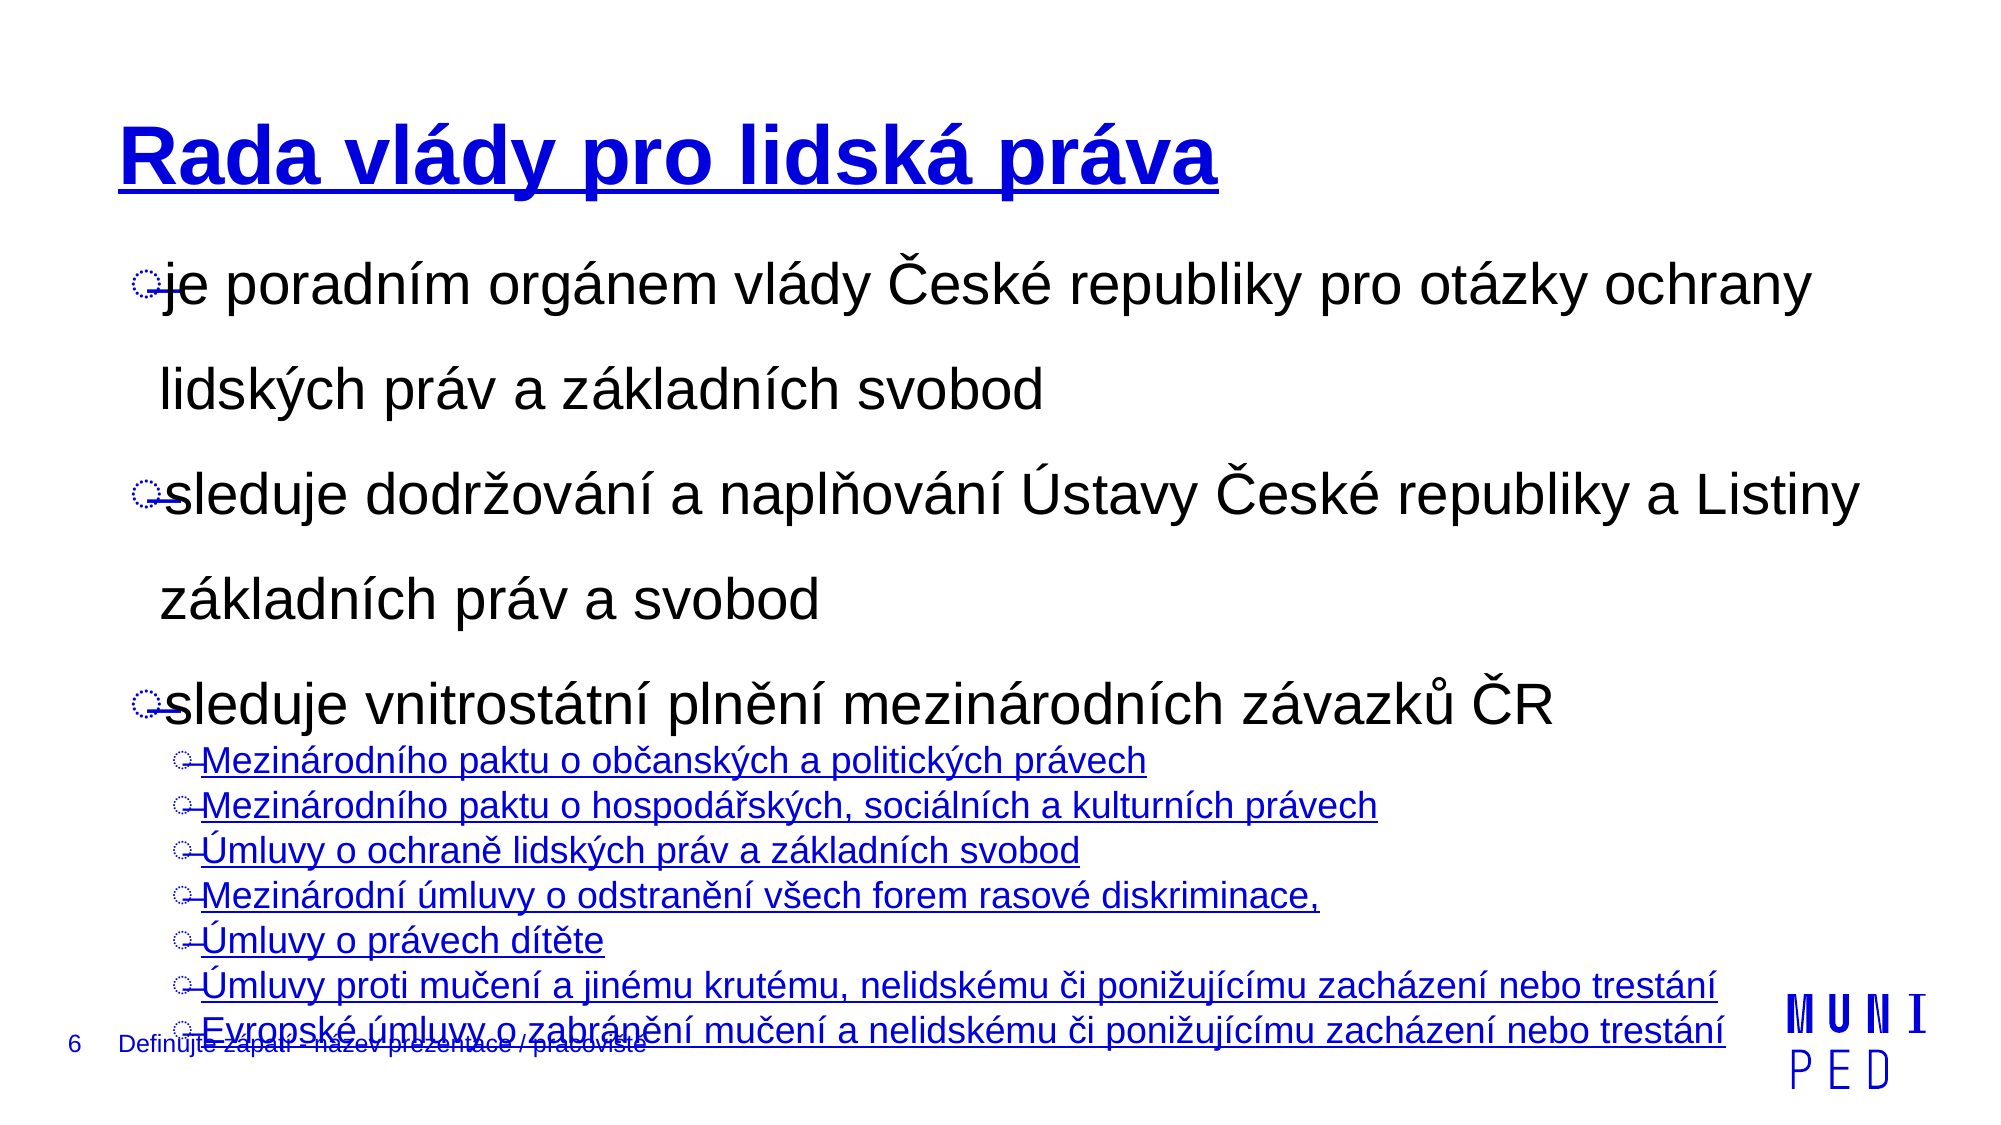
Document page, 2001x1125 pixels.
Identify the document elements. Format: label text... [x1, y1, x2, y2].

slide_number 6 [67, 1021, 110, 1063]
title Rada vlády pro lidská práva [118, 118, 1883, 193]
list je poradním orgánem vlády České republiky pro otázky ochrany lidských práv a základních svobod sleduje dodržování a naplňování Ústavy České republiky a Listiny základních práv a svobod sleduje vnitrostátní plnění mezinárodních závazků ČR Mezinárodního paktu o občanských a politických právech Mezinárodního paktu o hospodářských, sociálních a kulturních právech Úmluvy o ochraně lidských práv a základních svobod Mezinárodní úmluvy o odstranění všech forem rasové diskriminace, Úmluvy o právech dítěte Úmluvy proti mučení a jinému krutému, nelidskému či ponižujícímu zacházení nebo trestání Evropské úmluvy o zabránění mučení a nelidskému či ponižujícímu zacházení nebo trestání [118, 211, 1883, 957]
footer Definujte zápatí - název prezentace / pracoviště [118, 1021, 1418, 1063]
